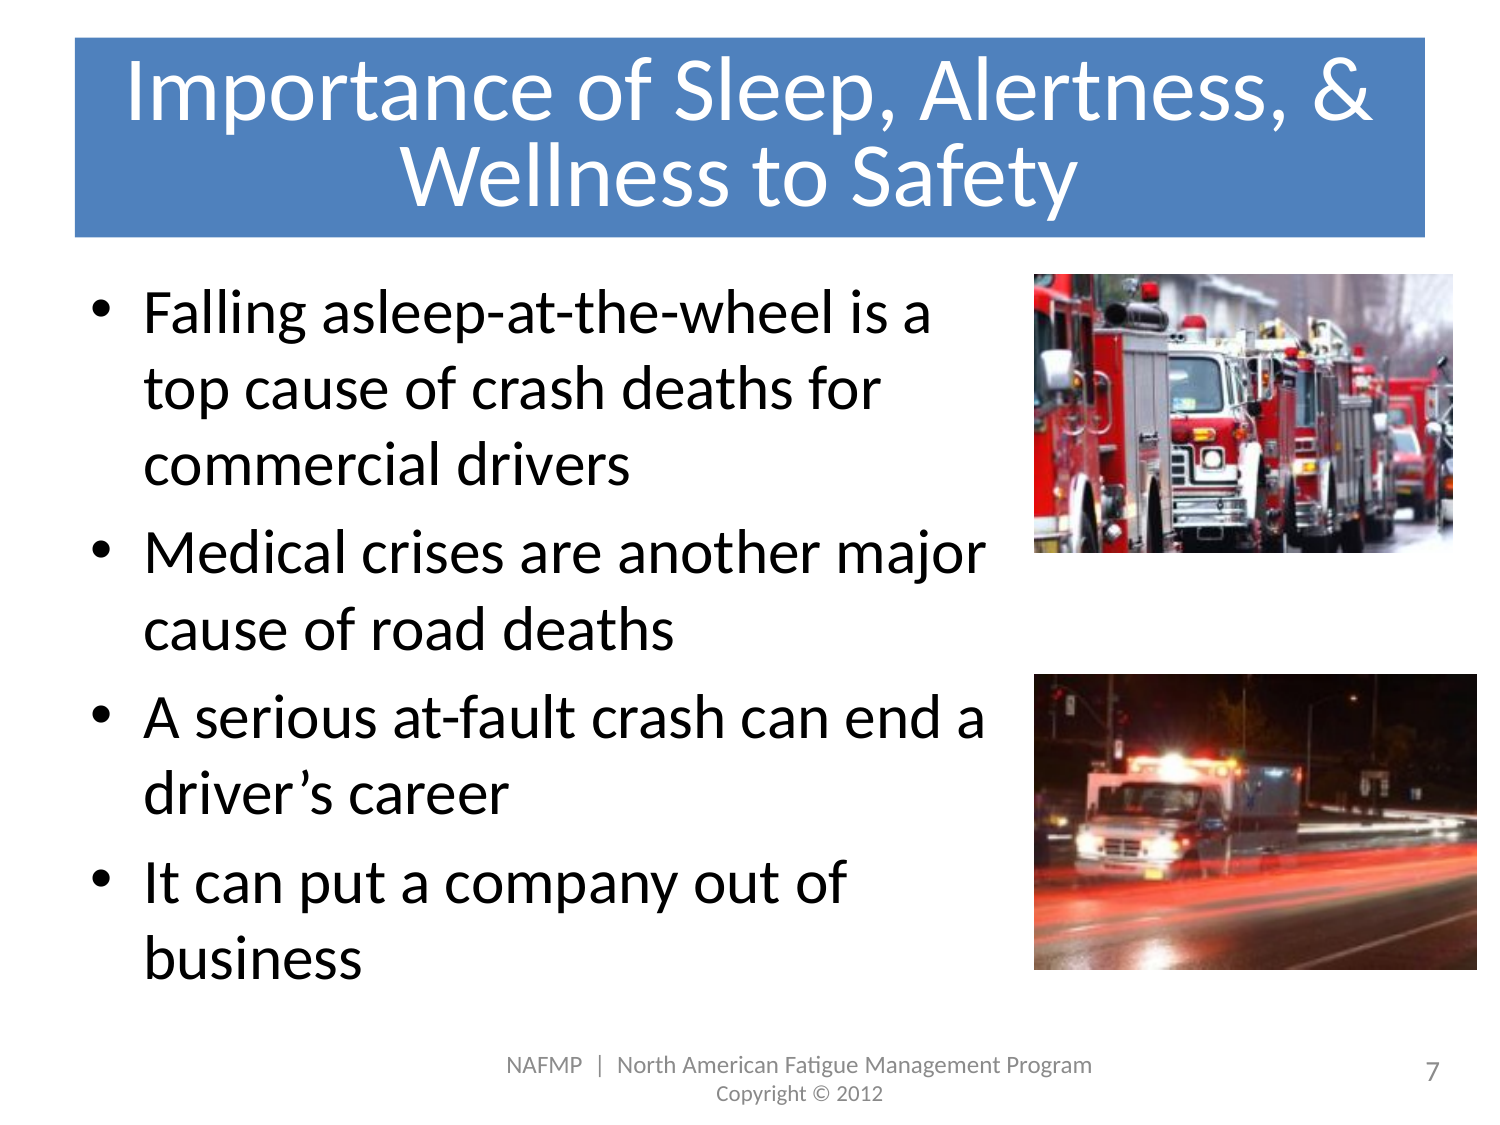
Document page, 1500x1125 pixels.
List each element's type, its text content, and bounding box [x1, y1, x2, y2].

title Importance of Sleep, Alertness, & Wellness to Safety [75, 45, 1425, 233]
list Falling asleep-at-the-wheel is a top cause of crash deaths for commercial drivers Medical crises are another major cause of road deaths A serious at-fault crash can end a driver’s career It can put a company out of business [75, 262, 1025, 1005]
picture [1034, 674, 1477, 970]
picture [1034, 274, 1453, 554]
